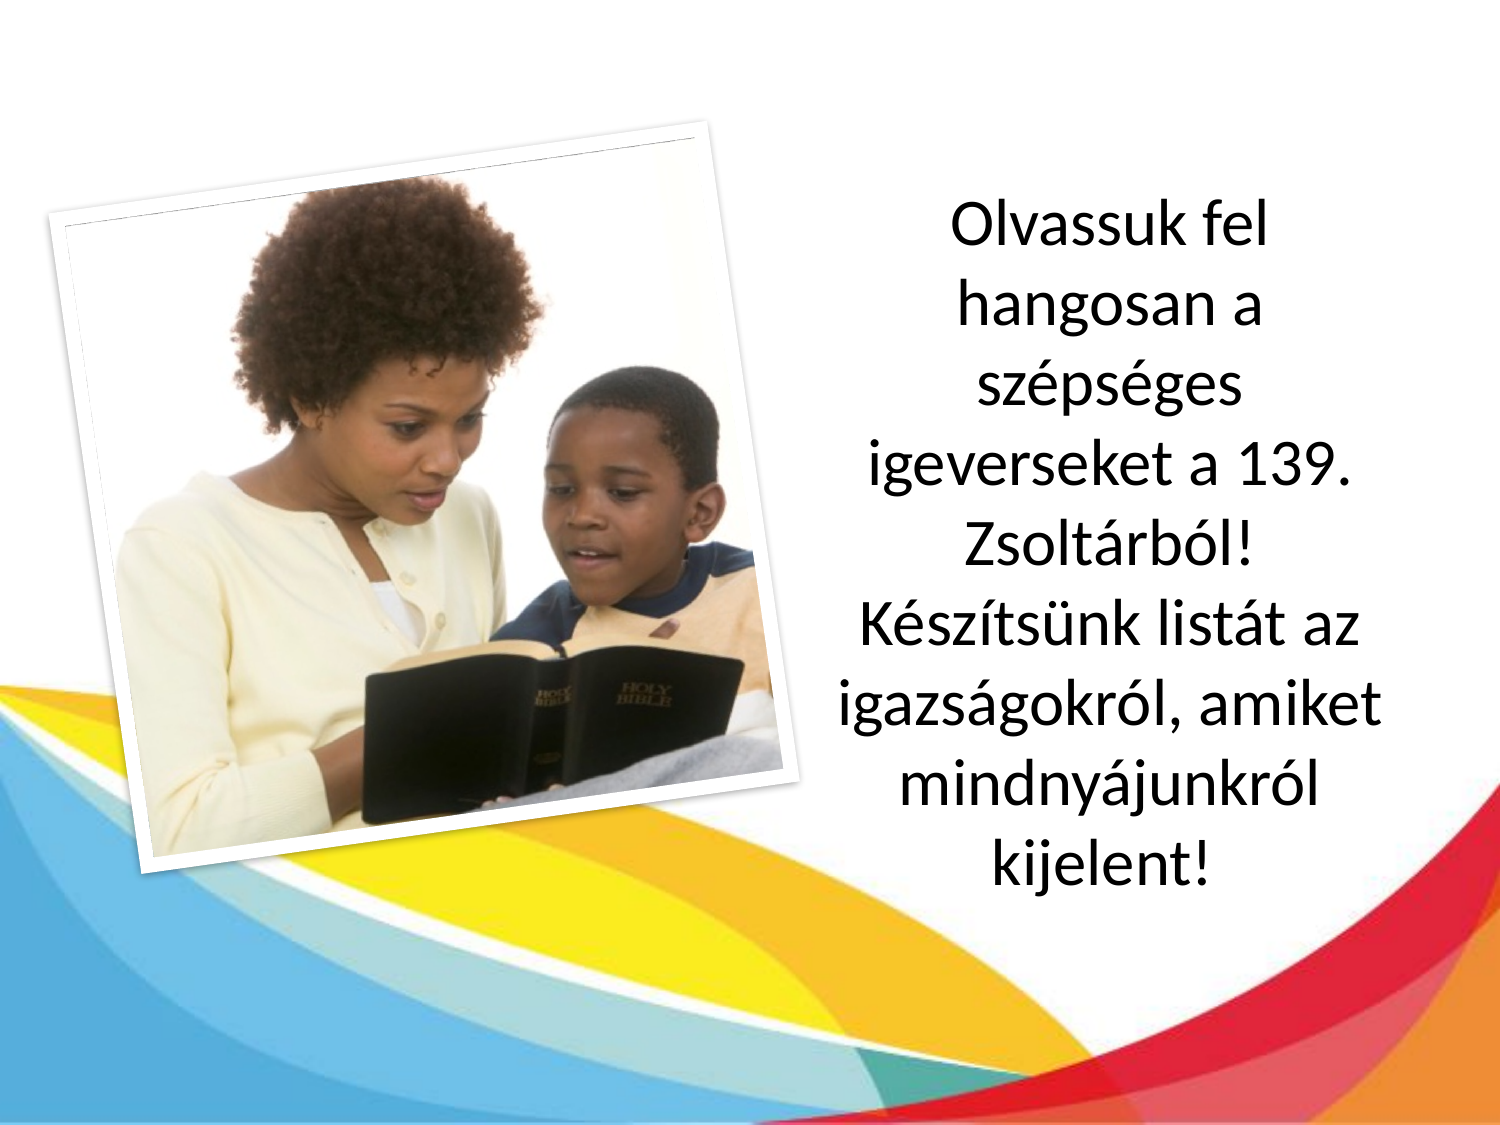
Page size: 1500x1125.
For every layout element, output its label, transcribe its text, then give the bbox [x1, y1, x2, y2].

picture [0, 0, 1500, 1125]
text_box Olvassuk fel hangosan a szépséges igeverseket a 139. Zsoltárból! Készítsünk listát az igazságokról, amiket mindnyájunkról kijelent! [809, 171, 1412, 986]
